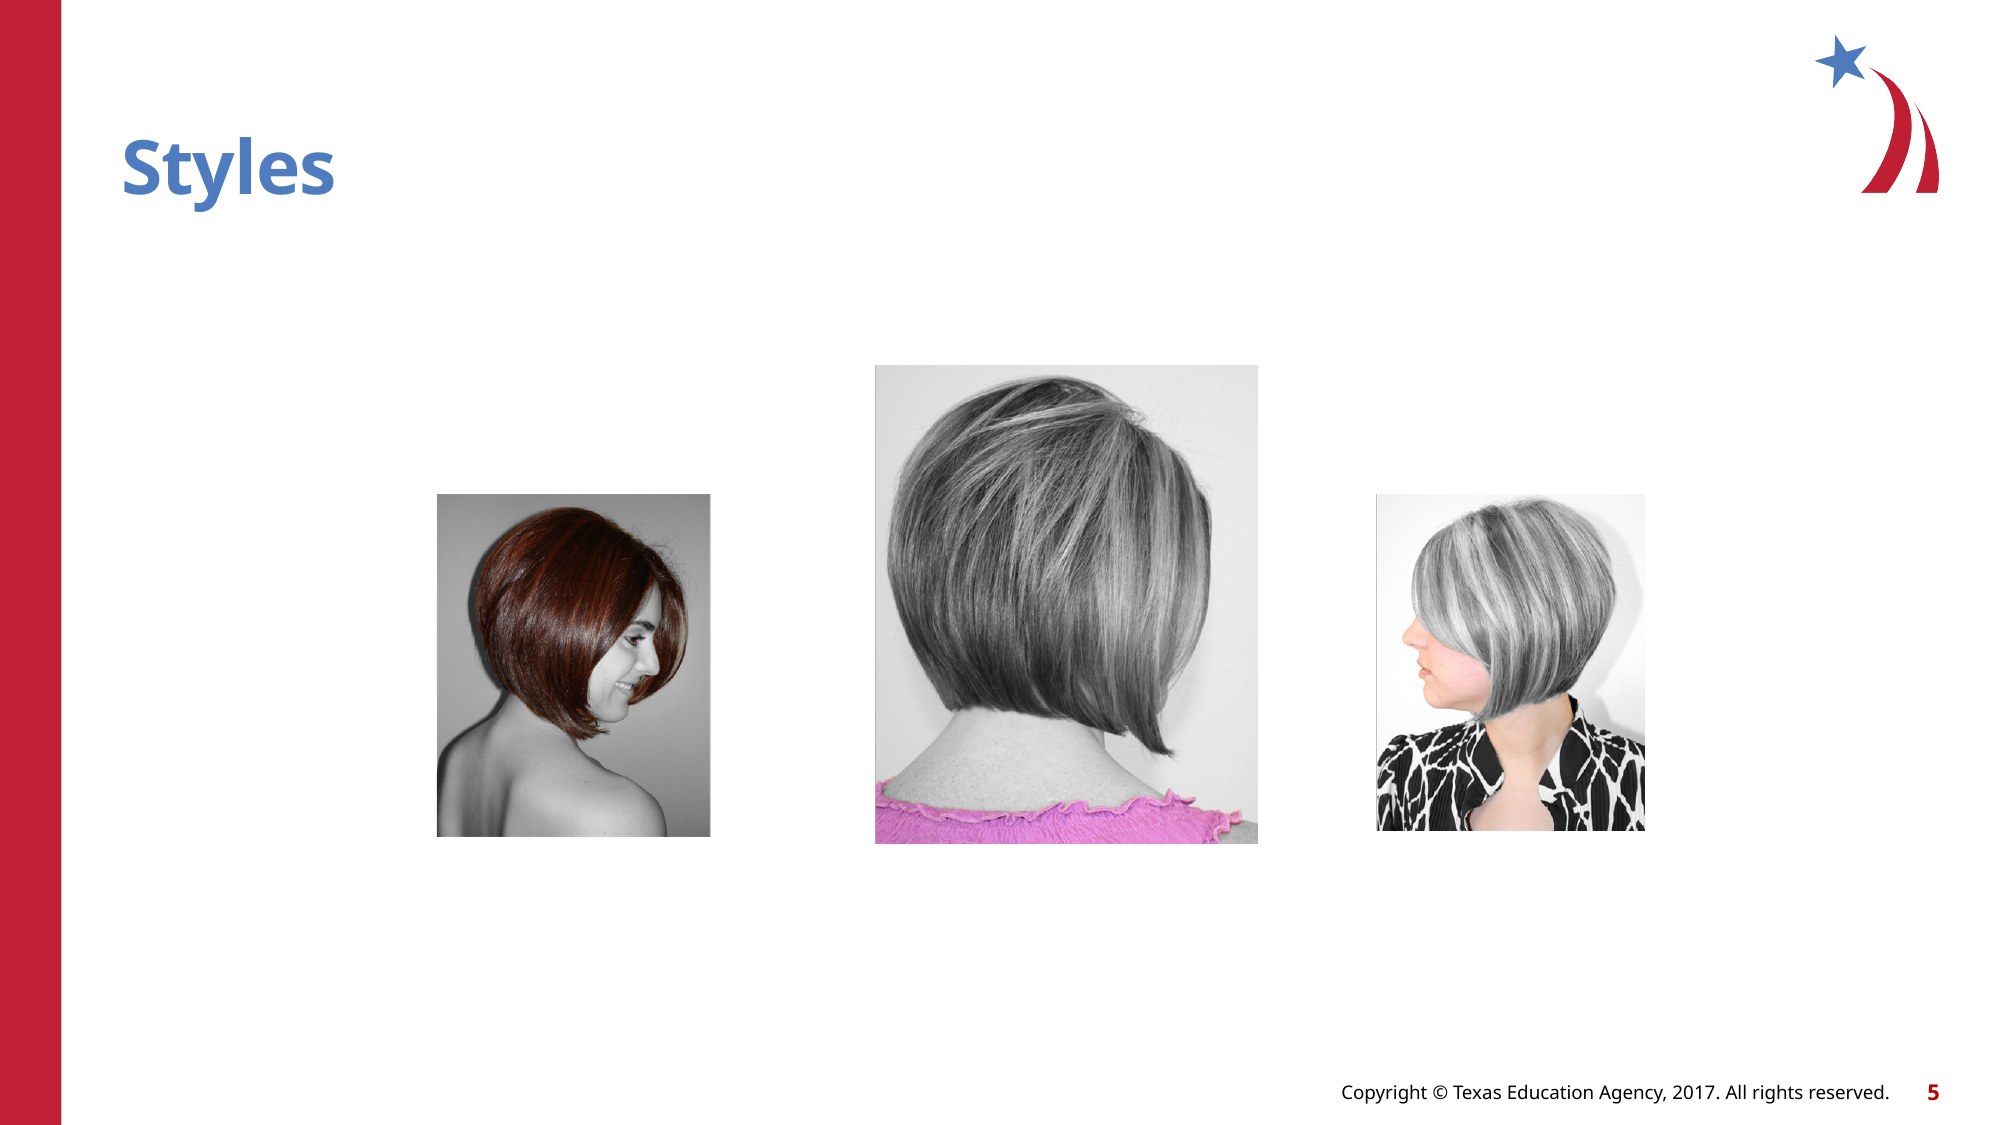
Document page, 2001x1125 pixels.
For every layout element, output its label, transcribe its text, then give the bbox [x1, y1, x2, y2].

picture [1814, 34, 1939, 193]
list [209, 365, 1645, 844]
title Styles [121, 66, 1772, 211]
